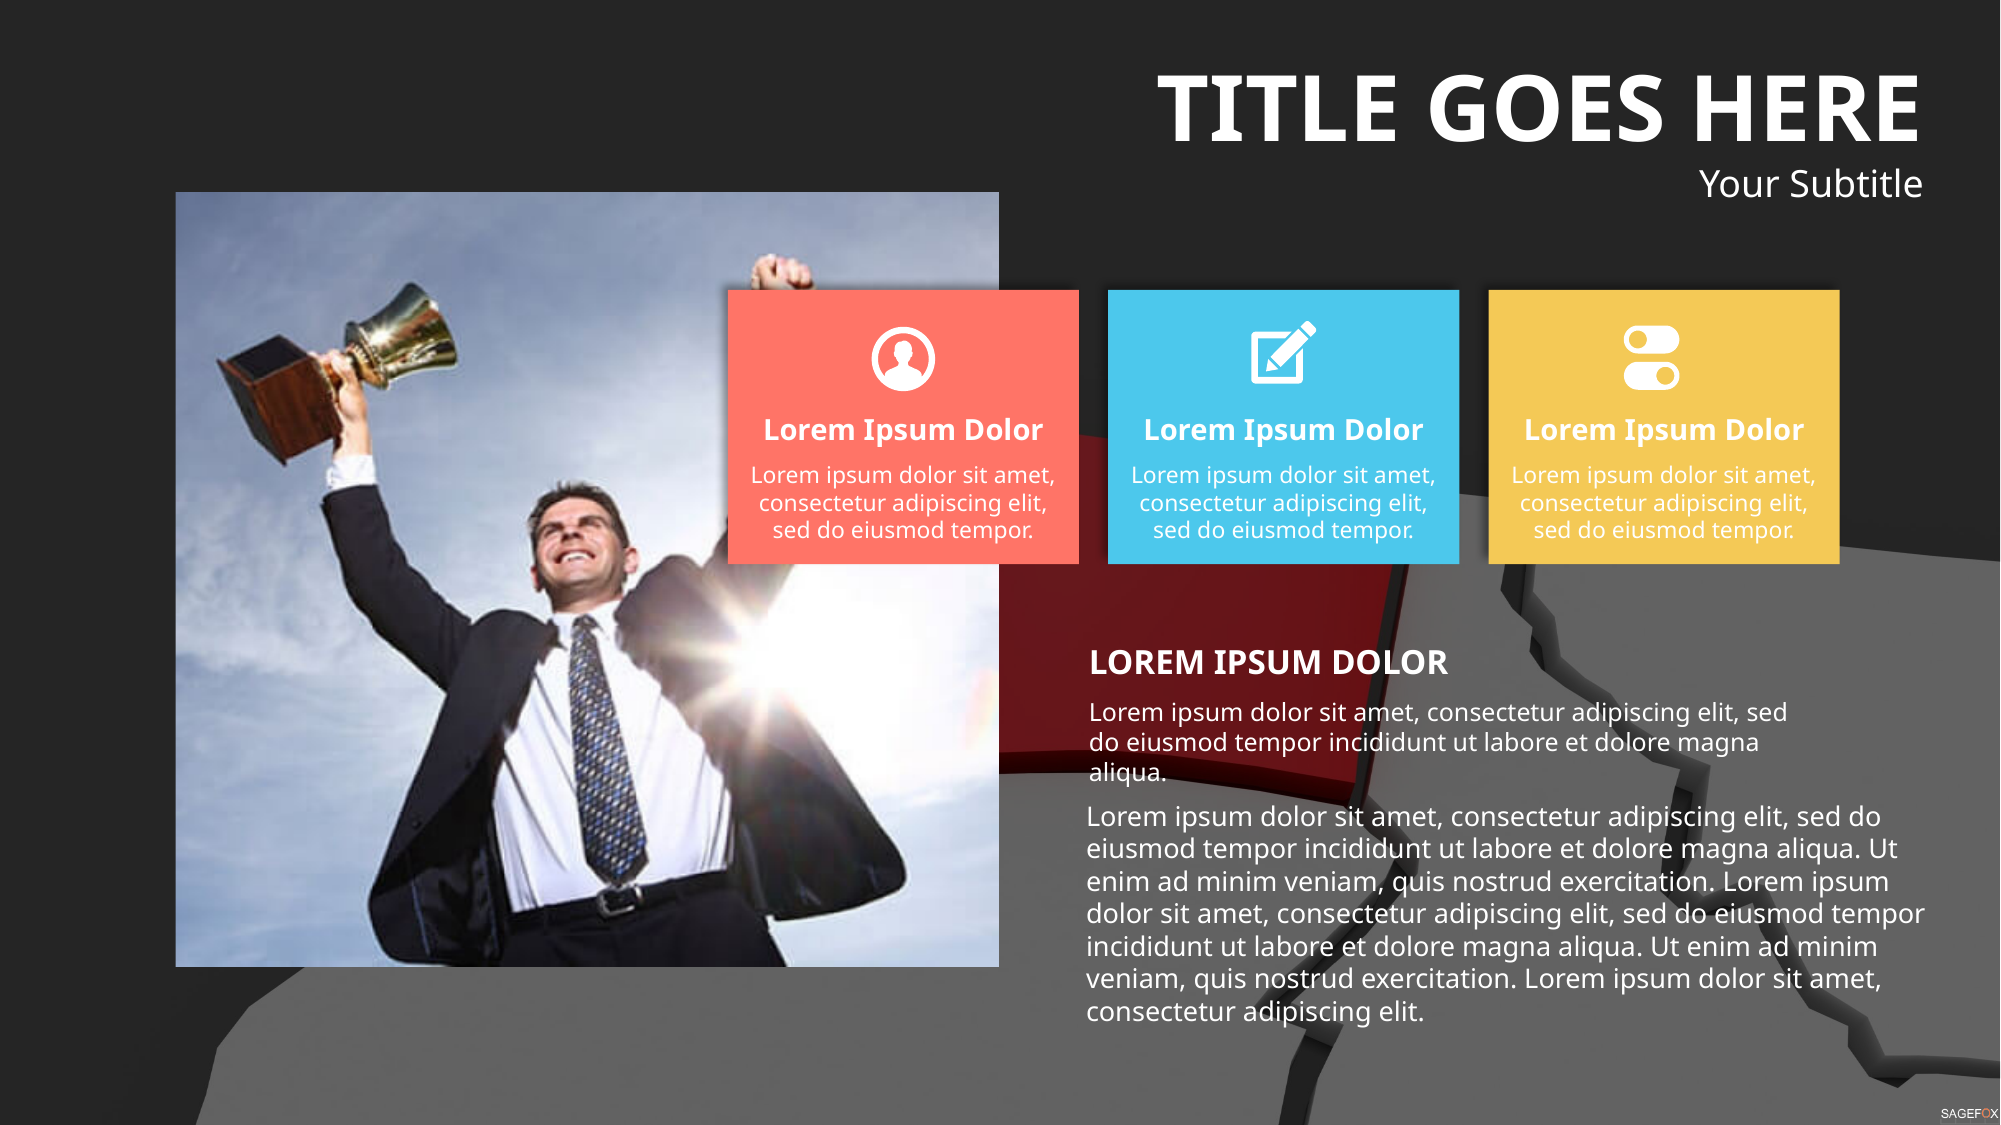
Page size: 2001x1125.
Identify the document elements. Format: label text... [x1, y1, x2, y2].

text_box TITLE GOES HERE Your Subtitle [1035, 42, 1939, 212]
text_box [1488, 289, 1841, 565]
text_box Lorem Ipsum Dolor Lorem ipsum dolor sit amet, consectetur adipiscing elit, sed do eiusmod tempor. [1496, 405, 1833, 549]
text_box LOREM IPSUM DOLOR Lorem ipsum dolor sit amet, consectetur adipiscing elit, sed do eiusmod tempor incididunt ut labore et dolore magna aliqua. [1078, 636, 1833, 791]
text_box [1623, 325, 1680, 390]
text_box Lorem Ipsum Dolor Lorem ipsum dolor sit amet, consectetur adipiscing elit, sed do eiusmod tempor. [1115, 405, 1452, 549]
text_box Lorem ipsum dolor sit amet, consectetur adipiscing elit, sed do eiusmod tempor incididunt ut labore et dolore magna aliqua. Ut enim ad minim veniam, quis nostrud exercitation. Lorem ipsum dolor sit amet, consectetur adipiscing elit, sed do eiusmod tempor incididunt ut labore et dolore magna aliqua. Ut enim ad minim veniam, quis nostrud exercitation. Lorem ipsum dolor sit amet, consectetur adipiscing elit. [1071, 791, 1969, 1035]
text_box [1251, 321, 1317, 384]
picture [0, 0, 2001, 1125]
text_box Lorem Ipsum Dolor Lorem ipsum dolor sit amet, consectetur adipiscing elit, sed do eiusmod tempor. [735, 405, 1072, 549]
text_box [871, 326, 936, 392]
text_box [175, 192, 1000, 967]
text_box [727, 289, 1080, 565]
text_box [1107, 289, 1460, 565]
